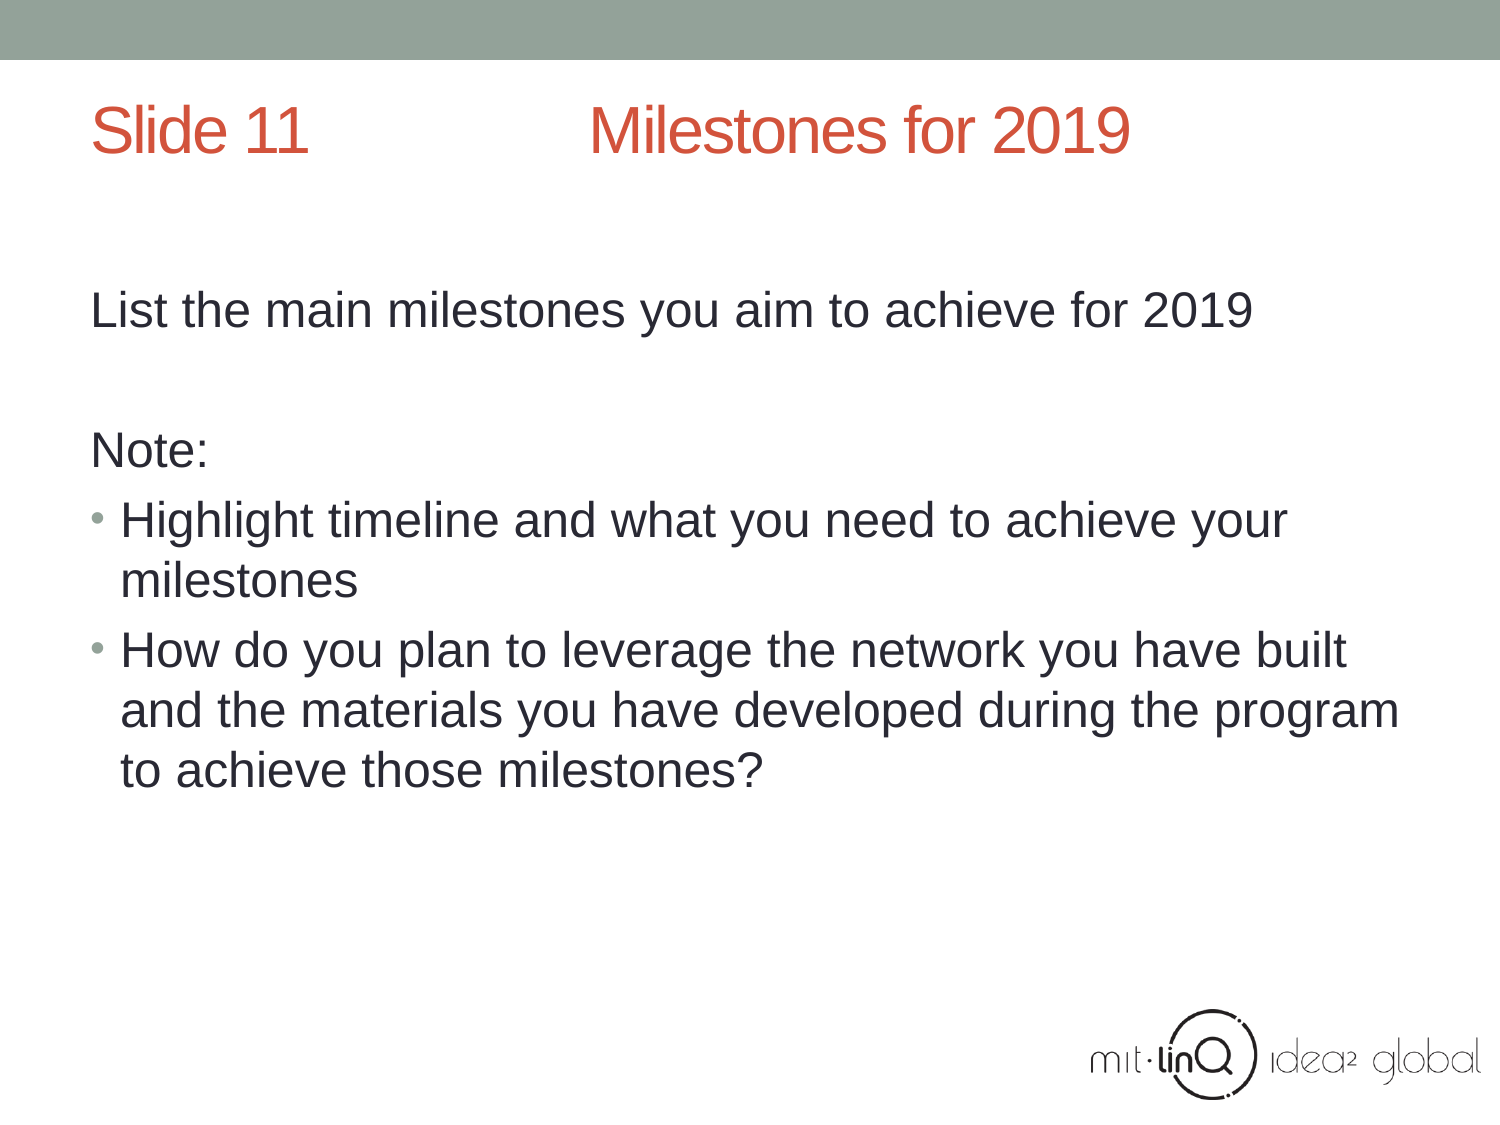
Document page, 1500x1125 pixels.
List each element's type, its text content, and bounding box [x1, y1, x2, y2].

picture [1091, 1009, 1481, 1100]
title Slide 11 Milestones for 2019 [75, 75, 1425, 178]
list List the main milestones you aim to achieve for 2019 Note: Highlight timeline and what you need to achieve your milestones How do you plan to leverage the network you have built and the materials you have developed during the program to achieve those milestones? [75, 200, 1425, 1025]
